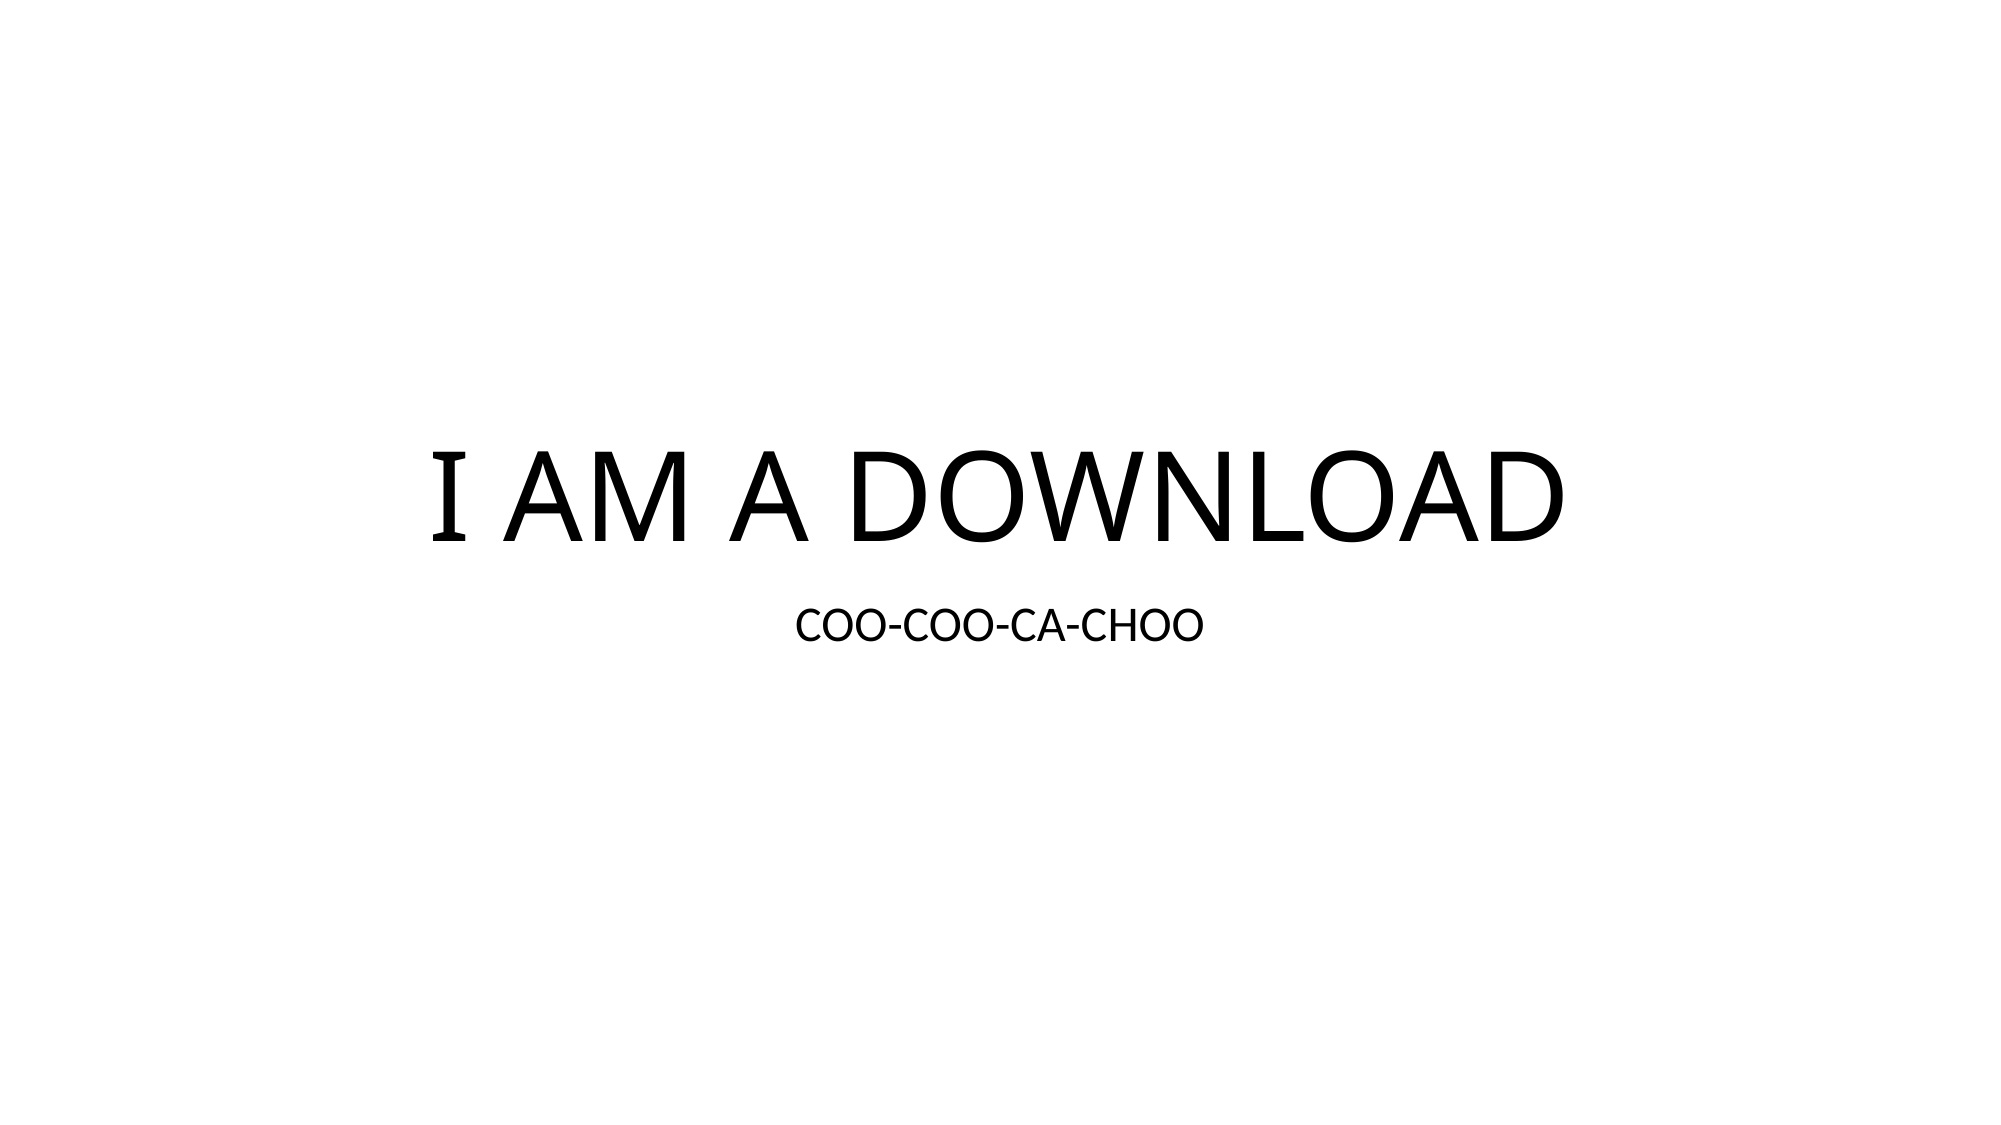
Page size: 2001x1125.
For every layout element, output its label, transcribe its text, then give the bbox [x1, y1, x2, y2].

title I AM A DOWNLOAD [249, 184, 1750, 576]
subtitle COO-COO-CA-CHOO [249, 590, 1750, 863]
